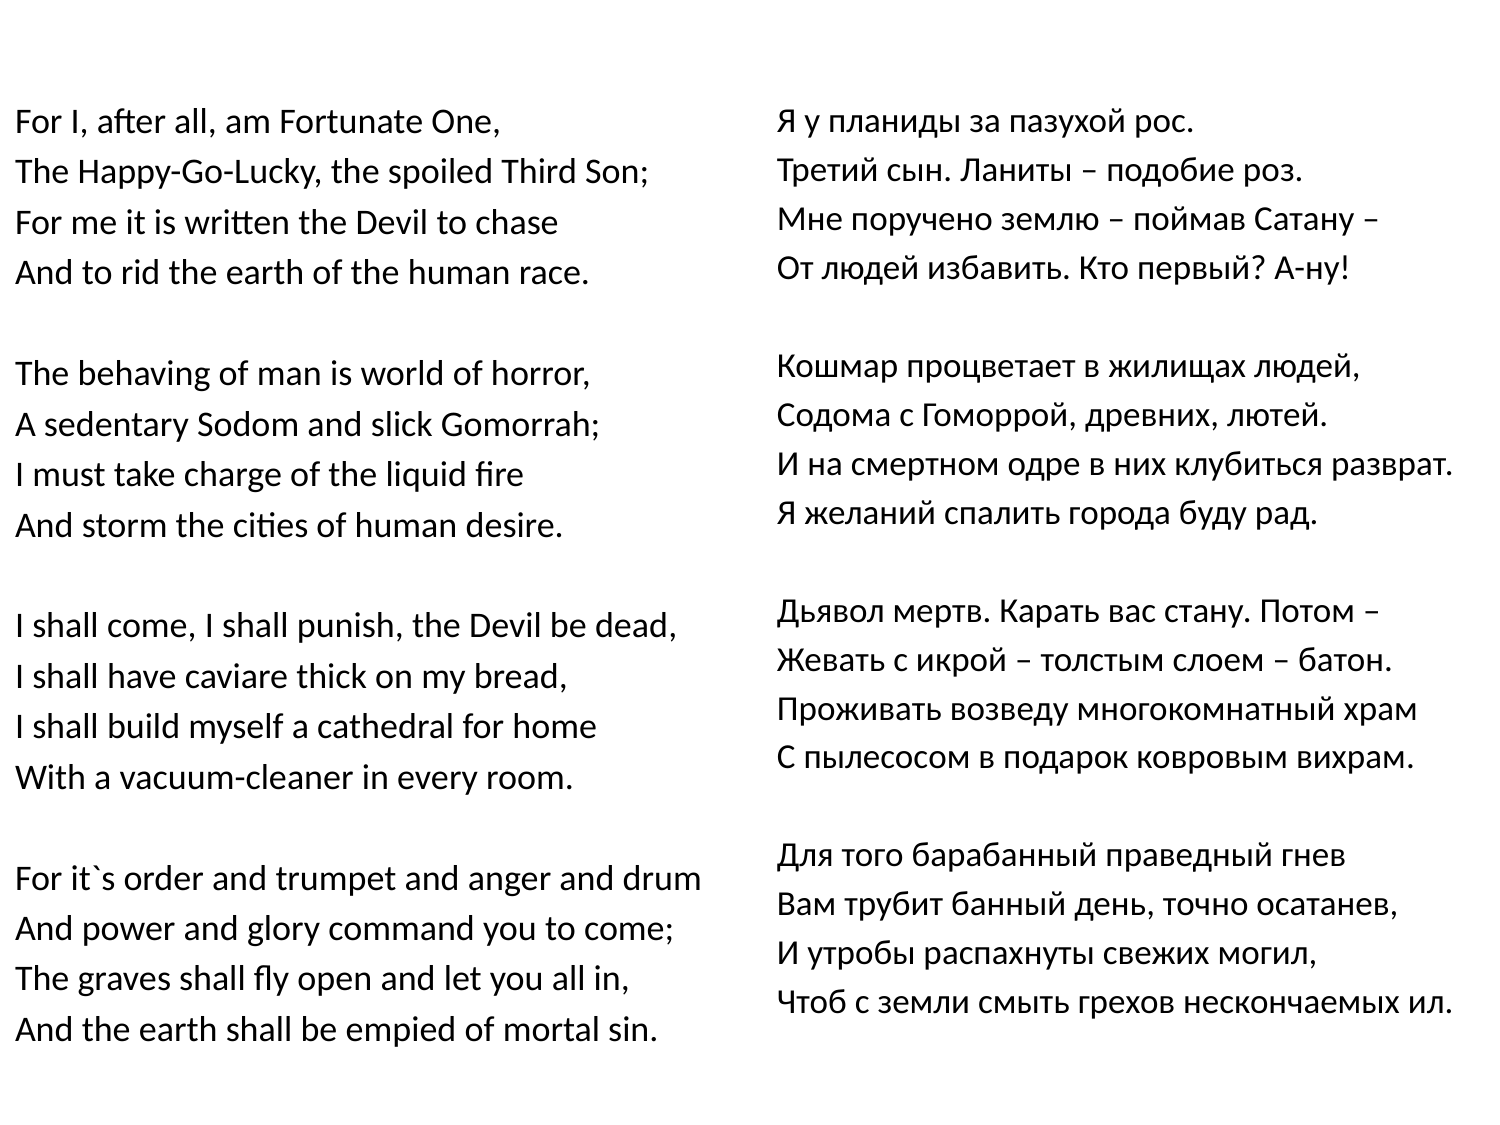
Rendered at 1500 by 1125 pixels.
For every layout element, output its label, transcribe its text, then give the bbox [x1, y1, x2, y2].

list For I, after all, am Fortunate One, The Happy-Go-Lucky, the spoiled Third Son; For me it is written the Devil to chase And to rid the earth of the human race. The behaving of man is world of horror, A sedentary Sodom and slick Gomorrah; I must take charge of the liquid fire And storm the cities of human desire. I shall come, I shall punish, the Devil be dead, I shall have caviare thick on my bread, I shall build myself a cathedral for home With a vacuum-cleaner in every room. For it`s order and trumpet and anger and drum And power and glory command you to come; The graves shall fly open and let you all in, And the earth shall be empied of mortal sin. [0, 90, 761, 1071]
list Я у планиды за пазухой рос. Третий сын. Ланиты – подобие роз. Мне поручено землю – поймав Сатану – От людей избавить. Кто первый? А-ну! Кошмар процветает в жилищах людей, Содома с Гоморрой, древних, лютей. И на смертном одре в них клубиться разврат. Я желаний спалить города буду рад. Дьявол мертв. Карать вас стану. Потом – Жевать с икрой – толстым слоем – батон. Проживать возведу многокомнатный храм С пылесосом в подарок ковровым вихрам. Для того барабанный праведный гнев Вам трубит банный день, точно осатанев, И утробы распахнуты свежих могил, Чтоб с земли смыть грехов нескончаемых ил. [761, 90, 1471, 1071]
